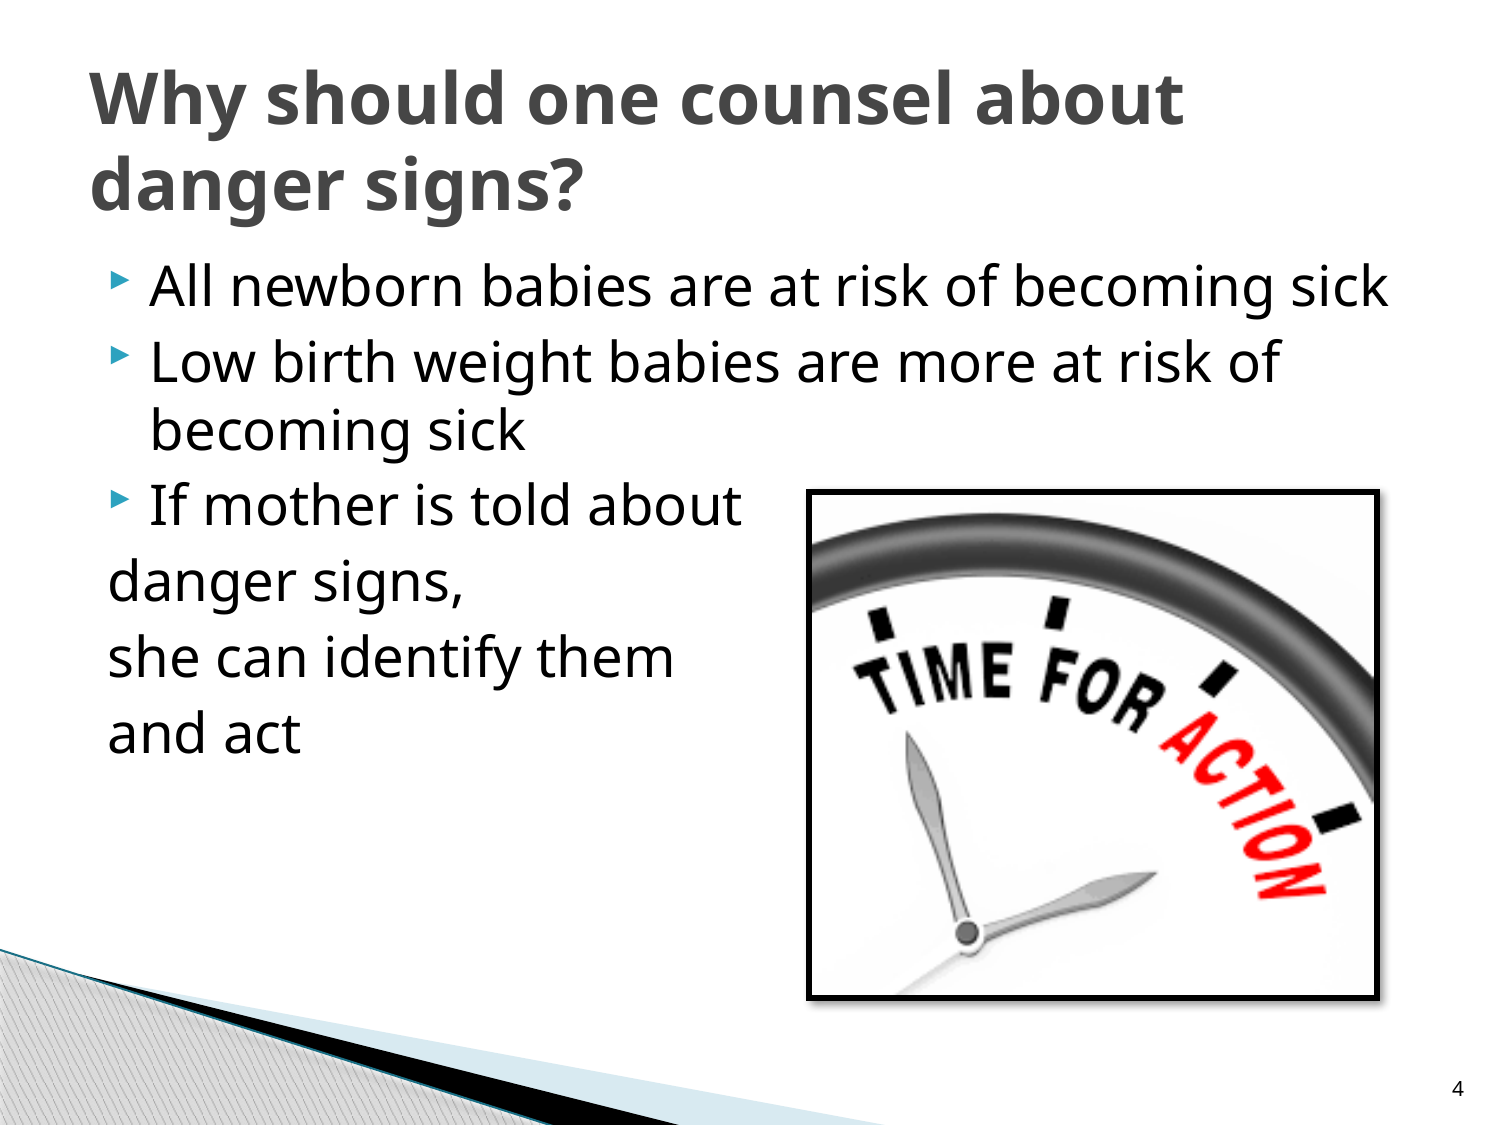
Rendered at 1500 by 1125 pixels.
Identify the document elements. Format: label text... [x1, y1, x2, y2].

title Why should one counsel about danger signs? [75, 45, 1425, 233]
picture [812, 494, 1375, 996]
list All newborn babies are at risk of becoming sick Low birth weight babies are more at risk of becoming sick If mother is told about danger signs, she can identify them and act [75, 243, 1425, 986]
slide_number 4 [1418, 1051, 1479, 1112]
